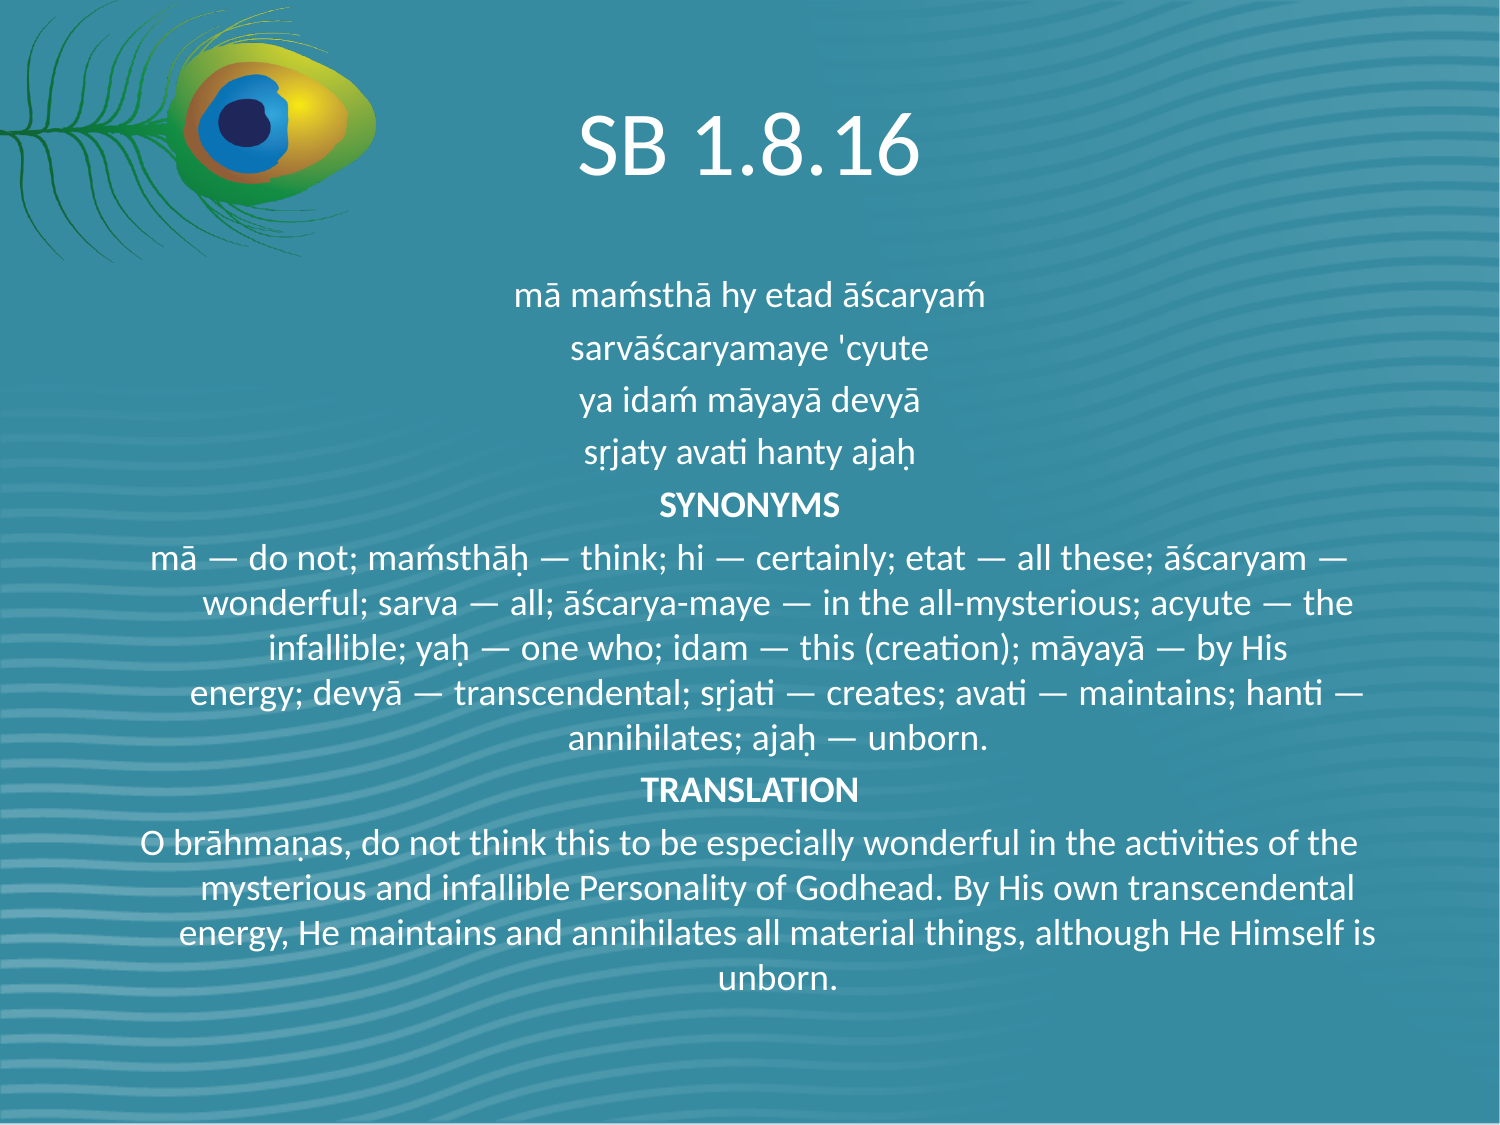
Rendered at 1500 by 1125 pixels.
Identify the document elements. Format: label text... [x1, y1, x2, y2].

title SB 1.8.16 [74, 44, 1426, 233]
picture [0, 0, 376, 263]
list mā maḿsthā hy etad āścaryaḿ sarvāścaryamaye 'cyute ya idaḿ māyayā devyā sṛjaty avati hanty ajaḥ SYNONYMS mā — do not; maḿsthāḥ — think; hi — certainly; etat — all these; āścaryam — wonderful; sarva — all; āścarya-maye — in the all-mysterious; acyute — the infallible; yaḥ — one who; idam — this (creation); māyayā — by His energy; devyā — transcendental; sṛjati — creates; avati — maintains; hanti — annihilates; ajaḥ — unborn. TRANSLATION O brāhmaṇas, do not think this to be especially wonderful in the activities of the mysterious and infallible Personality of Godhead. By His own transcendental energy, He maintains and annihilates all material things, although He Himself is unborn. [74, 262, 1426, 1006]
